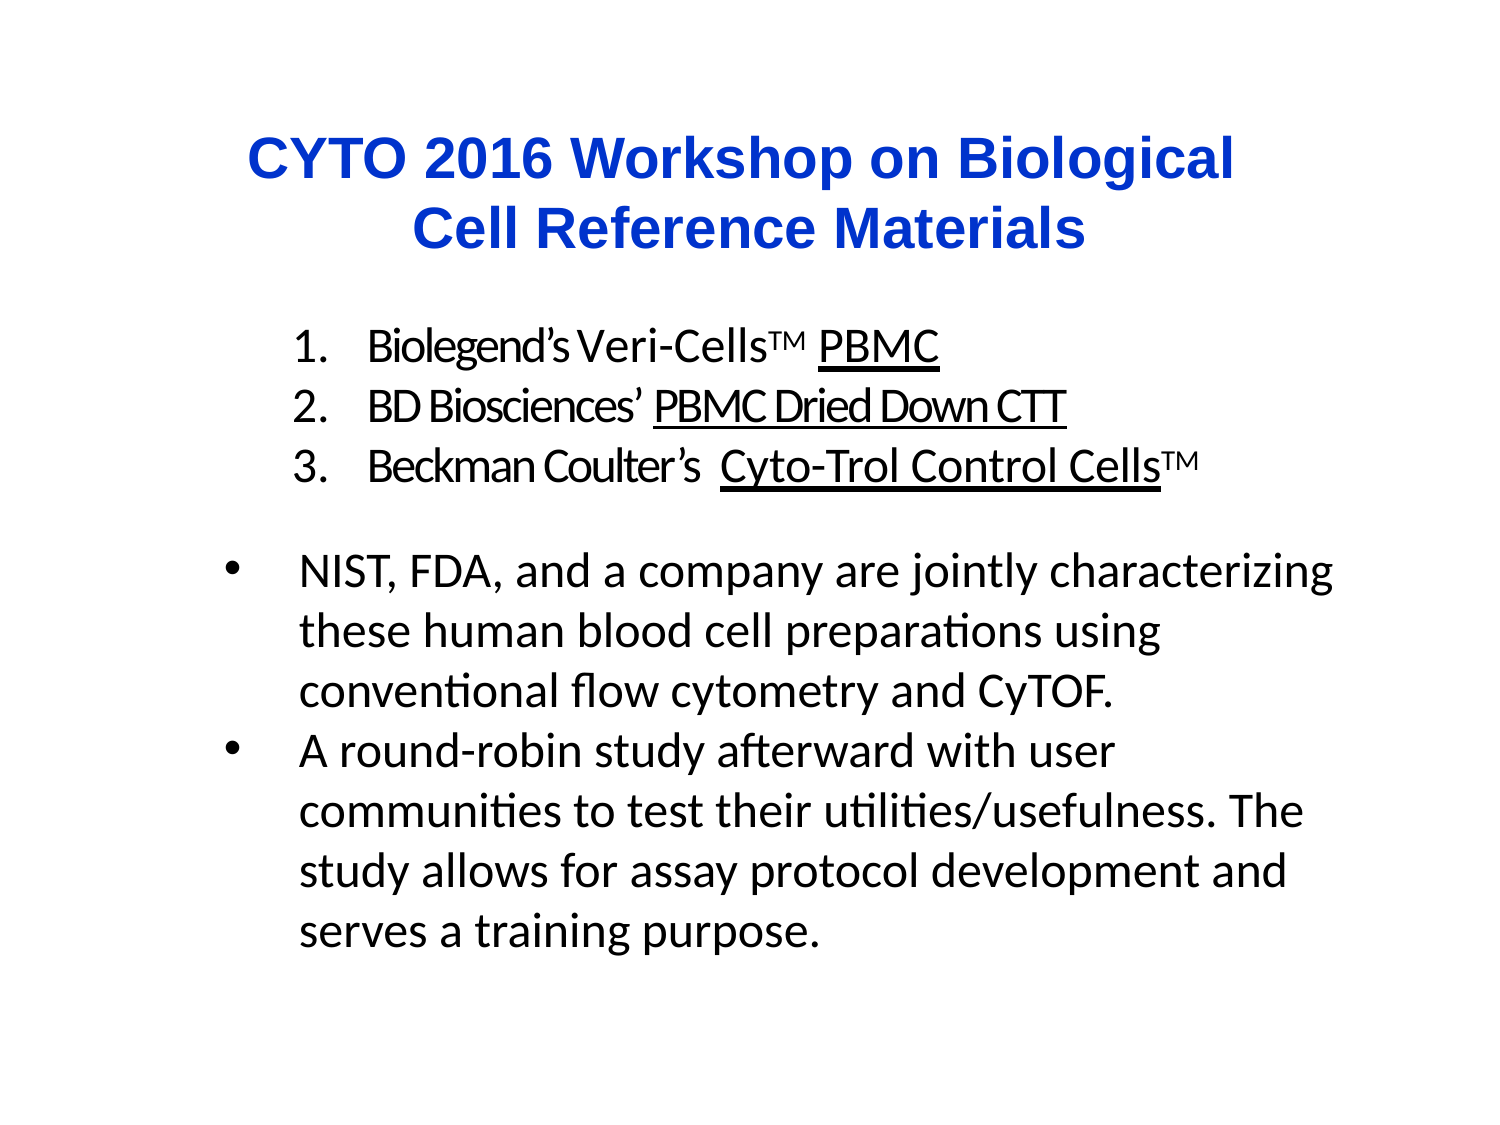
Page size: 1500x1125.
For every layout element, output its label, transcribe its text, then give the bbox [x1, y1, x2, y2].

text_box NIST, FDA, and a company are jointly characterizing these human blood cell preparations using conventional flow cytometry and CyTOF. A round-robin study afterward with user communities to test their utilities/usefulness. The study allows for assay protocol development and serves a training purpose. [200, 537, 1363, 958]
text_box Biolegend’s Veri-CellsTM PBMC BD Biosciences’ PBMC Dried Down CTT Beckman Coulter’s Cyto-Trol Control CellsTM [267, 312, 1281, 493]
text_box CYTO 2016 Workshop on Biological Cell Reference Materials [0, 112, 1500, 268]
